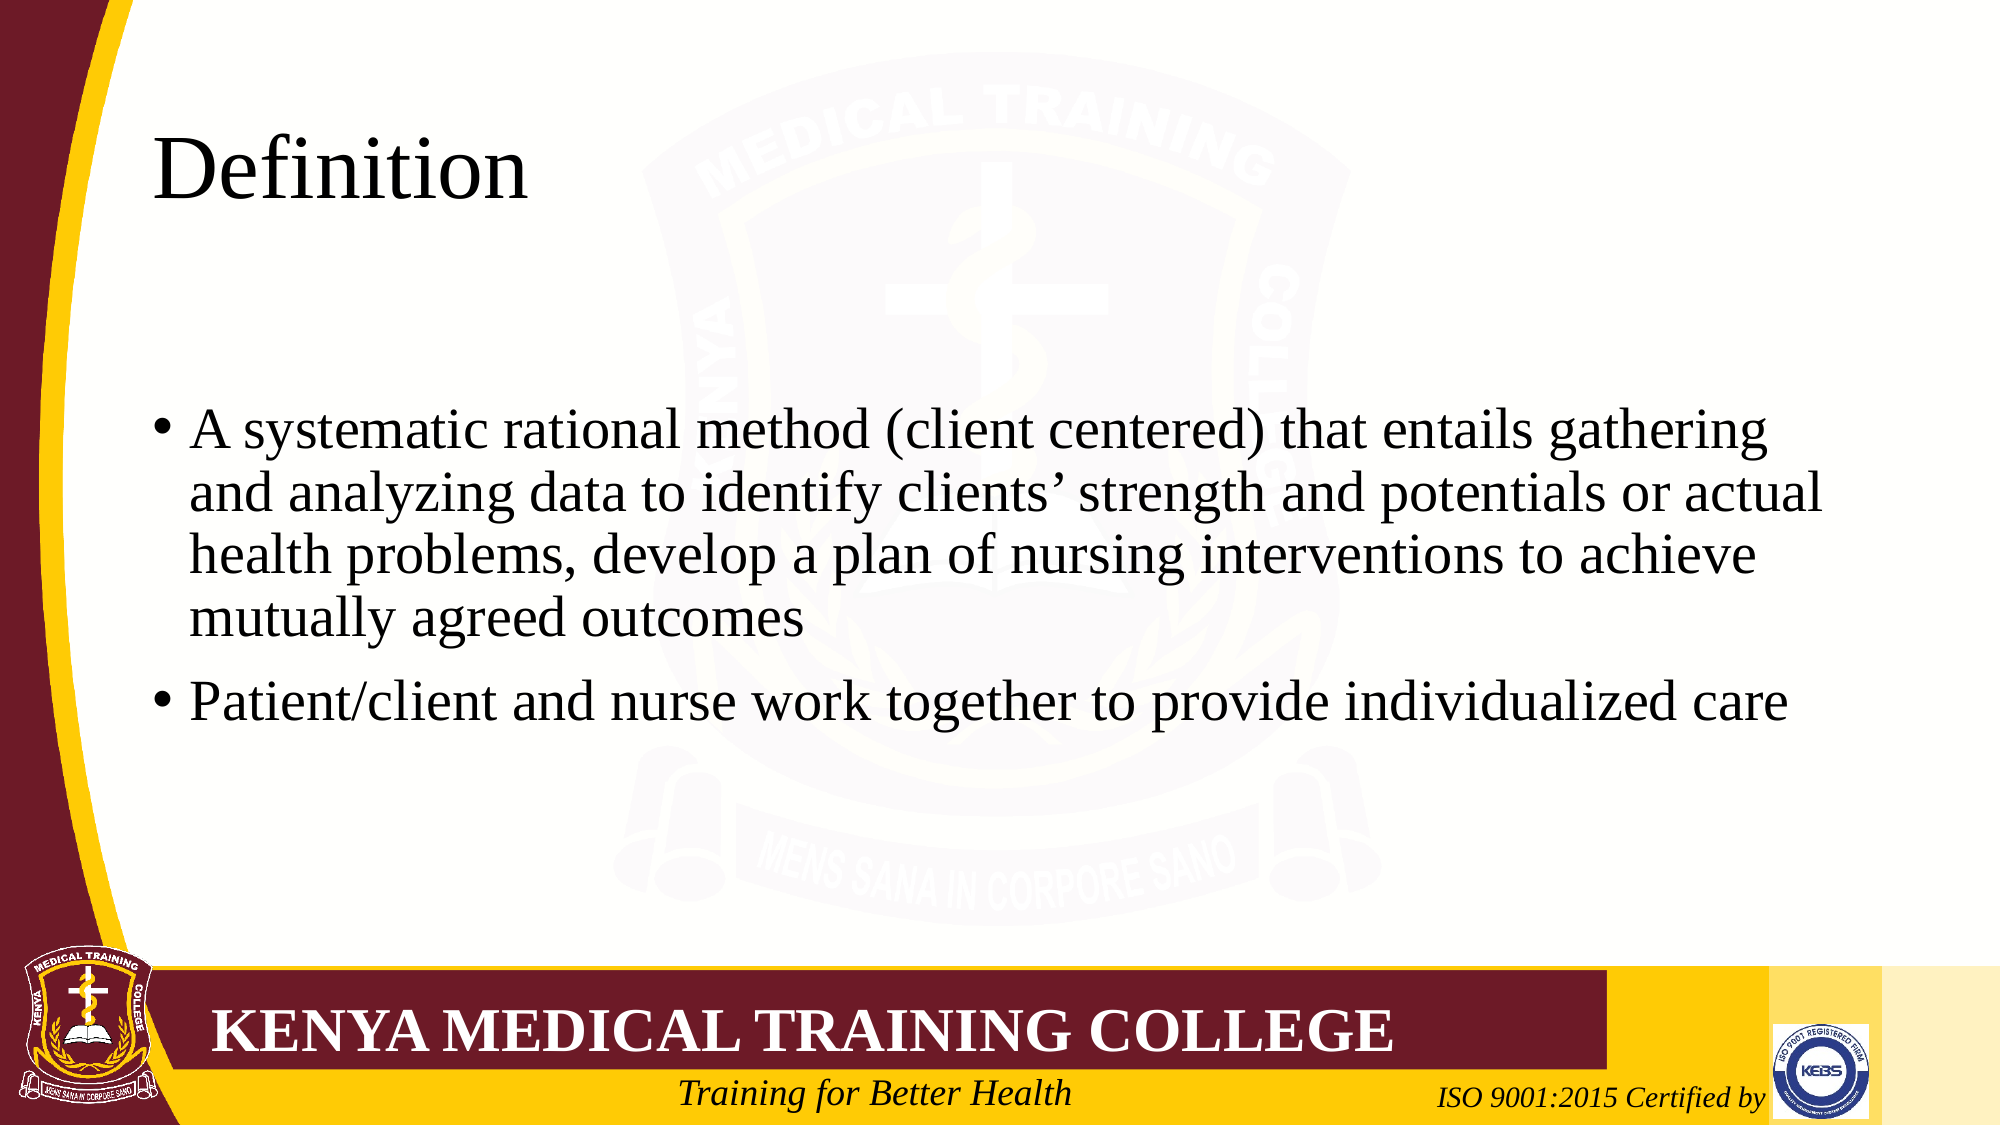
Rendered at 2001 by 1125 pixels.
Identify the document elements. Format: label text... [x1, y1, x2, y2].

title Definition [137, 59, 1863, 278]
picture [0, 0, 2000, 1125]
list A systematic rational method (client centered) that entails gathering and analyzing data to identify clients’ strength and potentials or actual health problems, develop a plan of nursing interventions to achieve mutually agreed outcomes Patient/client and nurse work together to provide individualized care [137, 299, 1863, 1014]
